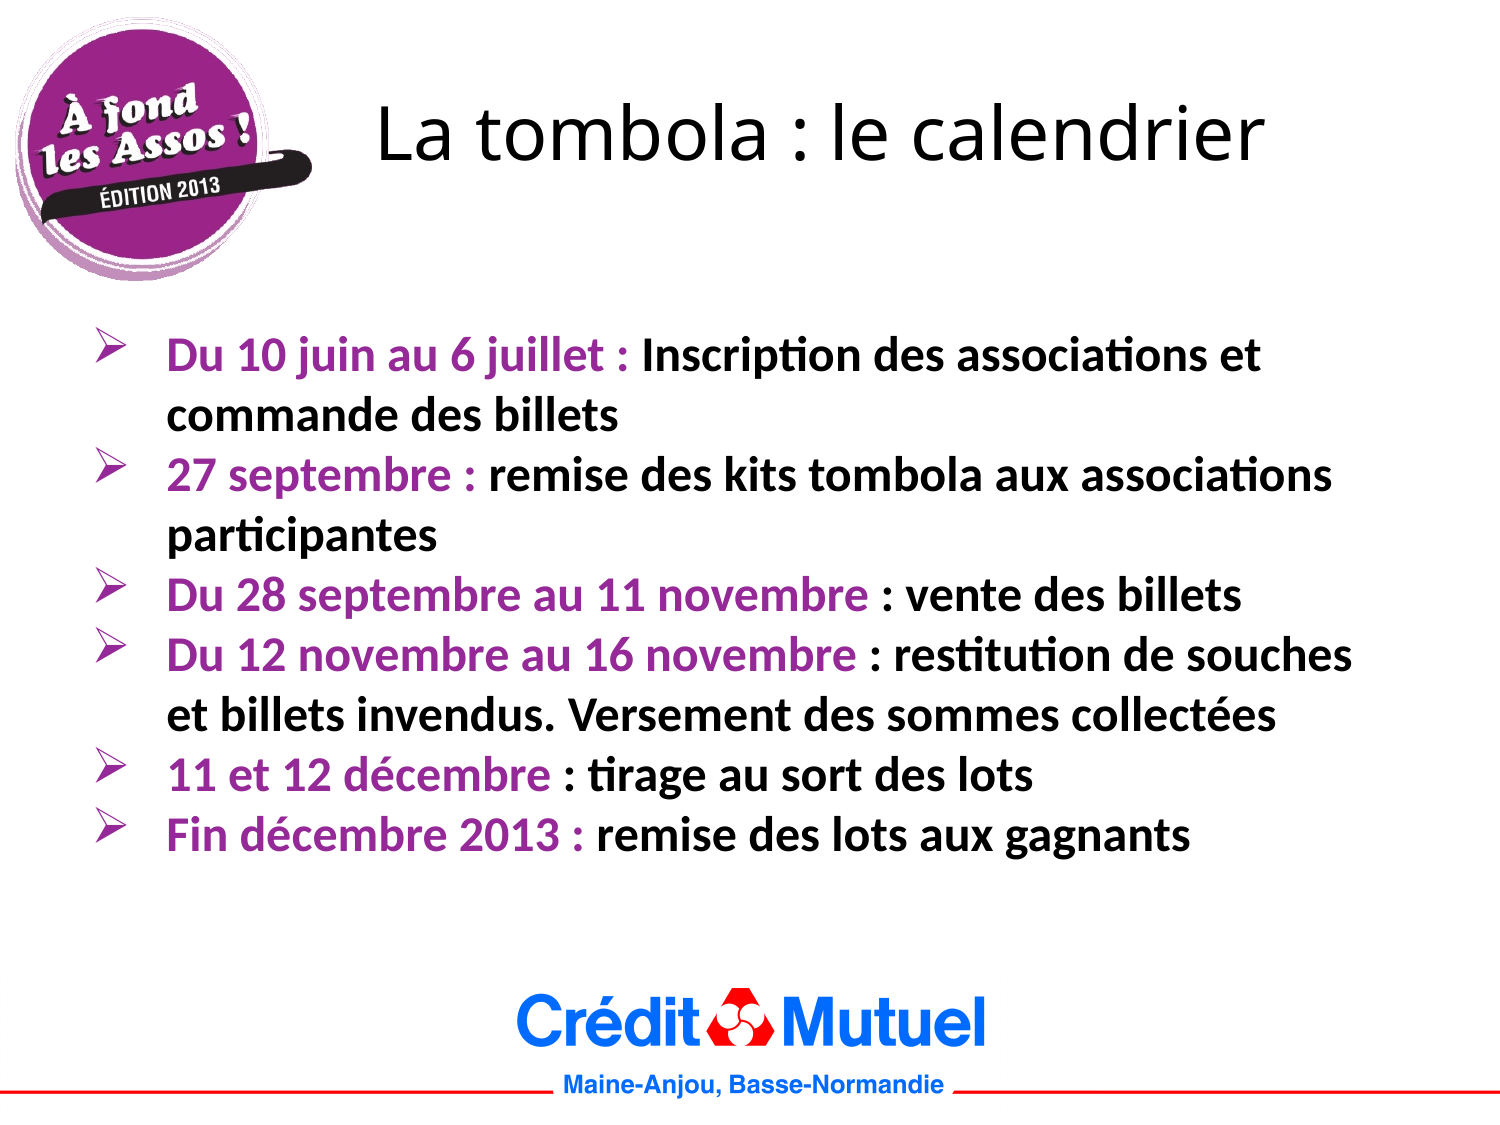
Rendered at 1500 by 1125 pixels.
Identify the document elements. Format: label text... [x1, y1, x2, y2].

text_box La tombola : le calendrier [360, 78, 1435, 183]
picture [0, 0, 325, 303]
title [336, 45, 1425, 233]
text_box Du 10 juin au 6 juillet : Inscription des associations et commande des billets 27 septembre : remise des kits tombola aux associations participantes Du 28 septembre au 11 novembre : vente des billets Du 12 novembre au 16 novembre : restitution de souches et billets invendus. Versement des sommes collectées 11 et 12 décembre : tirage au sort des lots Fin décembre 2013 : remise des lots aux gagnants [76, 314, 1388, 990]
picture [0, 964, 1500, 1115]
